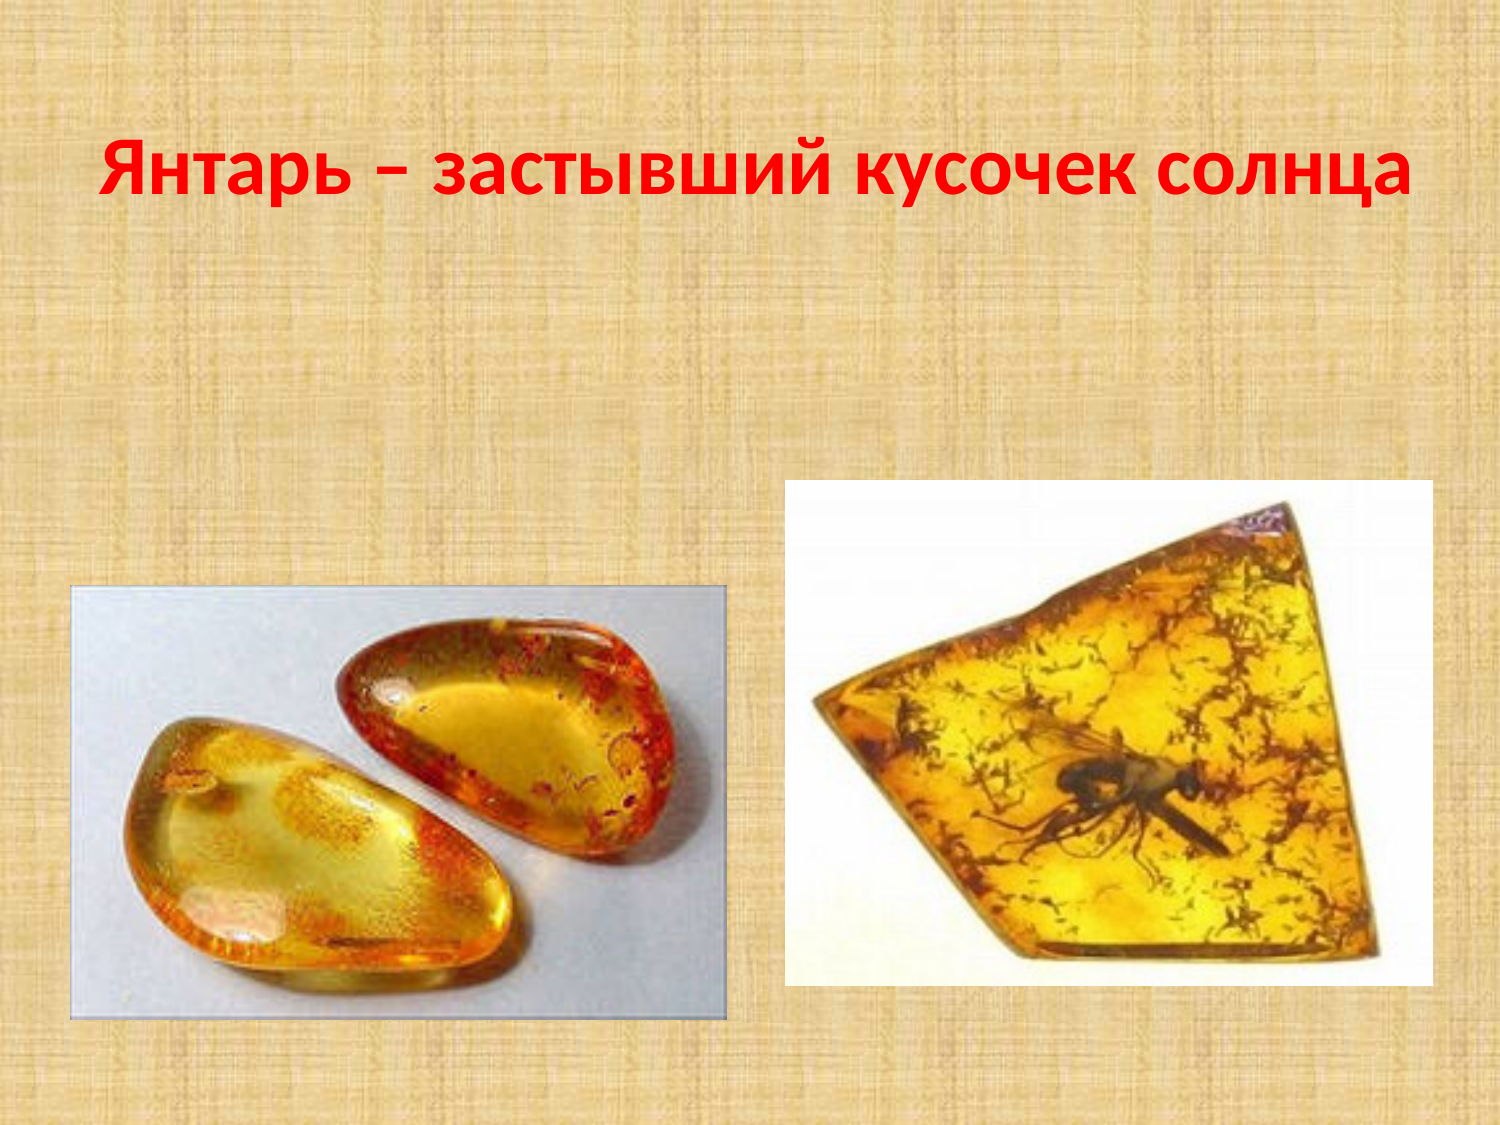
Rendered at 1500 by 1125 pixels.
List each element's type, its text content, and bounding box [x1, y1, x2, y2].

picture [0, 0, 1500, 1125]
title Янтарь – застывший кусочек солнца [82, 93, 1432, 319]
